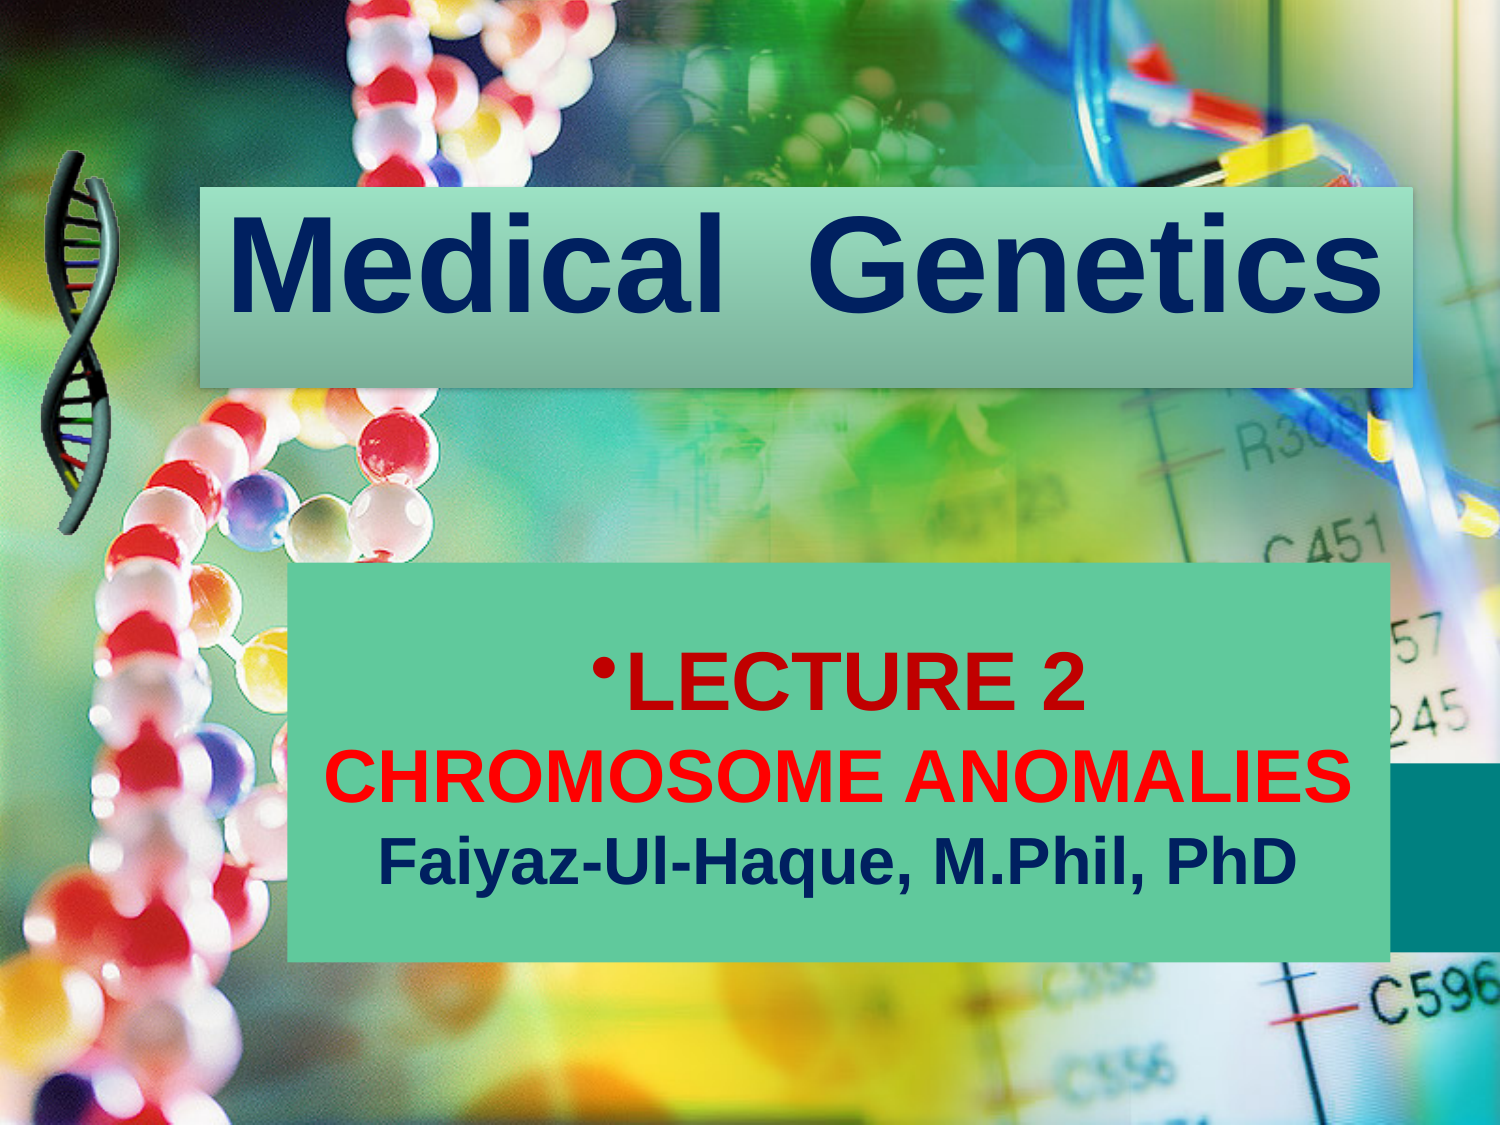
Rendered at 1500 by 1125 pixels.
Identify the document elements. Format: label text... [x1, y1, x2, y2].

picture [0, 0, 1500, 1125]
text_box LECTURE 2 CHROMOSOME ANOMALIES Faiyaz-Ul-Haque, M.Phil, PhD [287, 562, 1391, 963]
text_box Medical Genetics [199, 187, 1413, 388]
